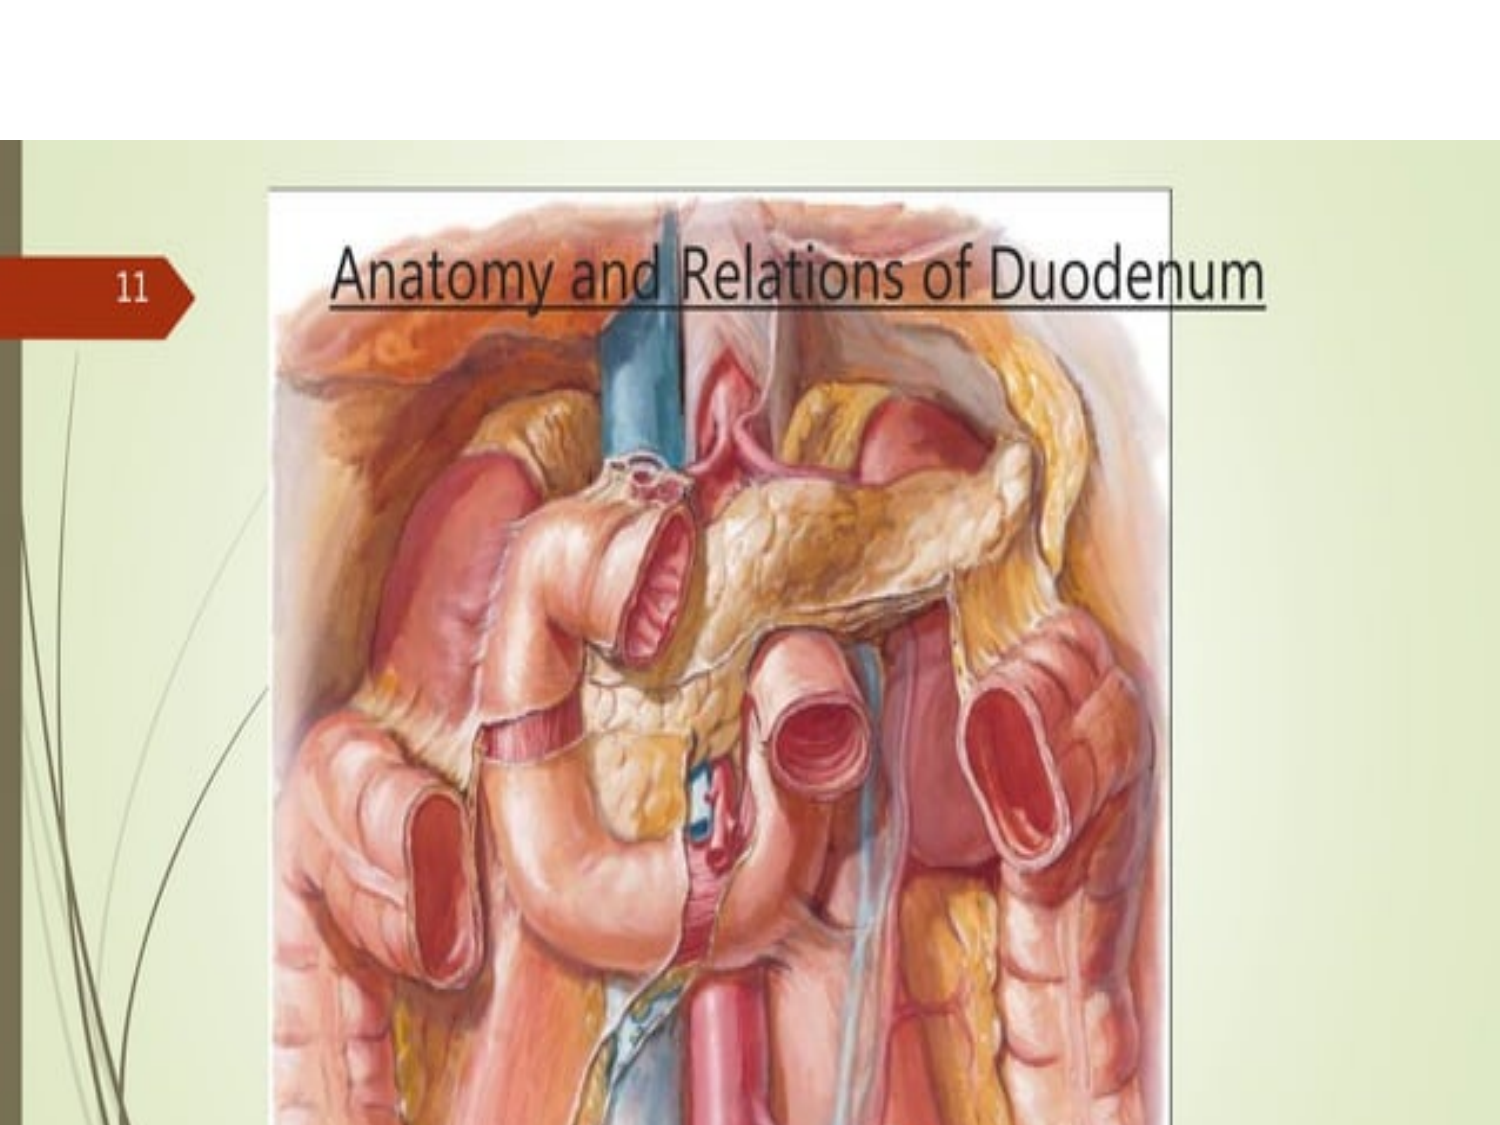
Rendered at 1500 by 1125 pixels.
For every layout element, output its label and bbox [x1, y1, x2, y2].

picture [0, 139, 1500, 1125]
